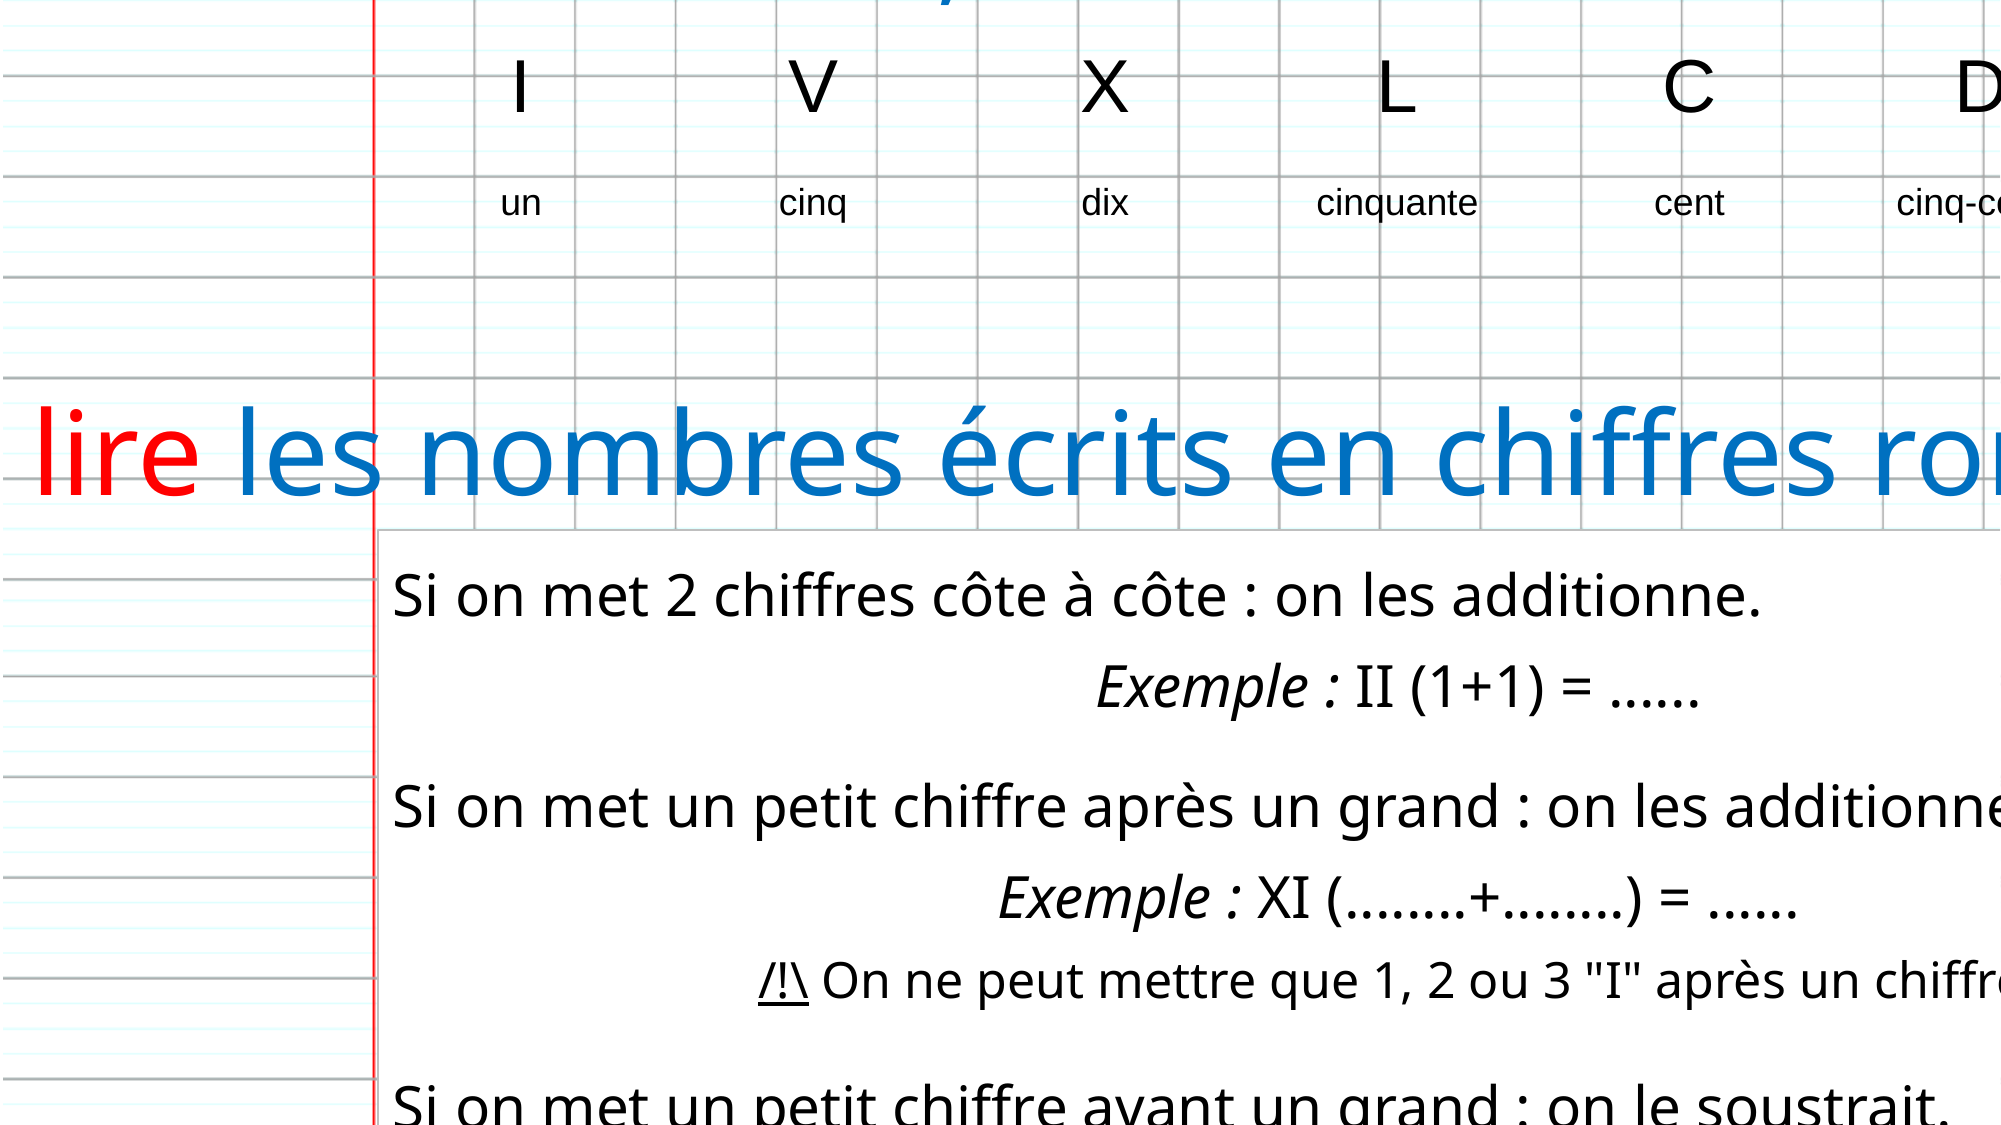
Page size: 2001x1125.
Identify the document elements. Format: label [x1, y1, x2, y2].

text_box [3, 0, 1992, 1125]
